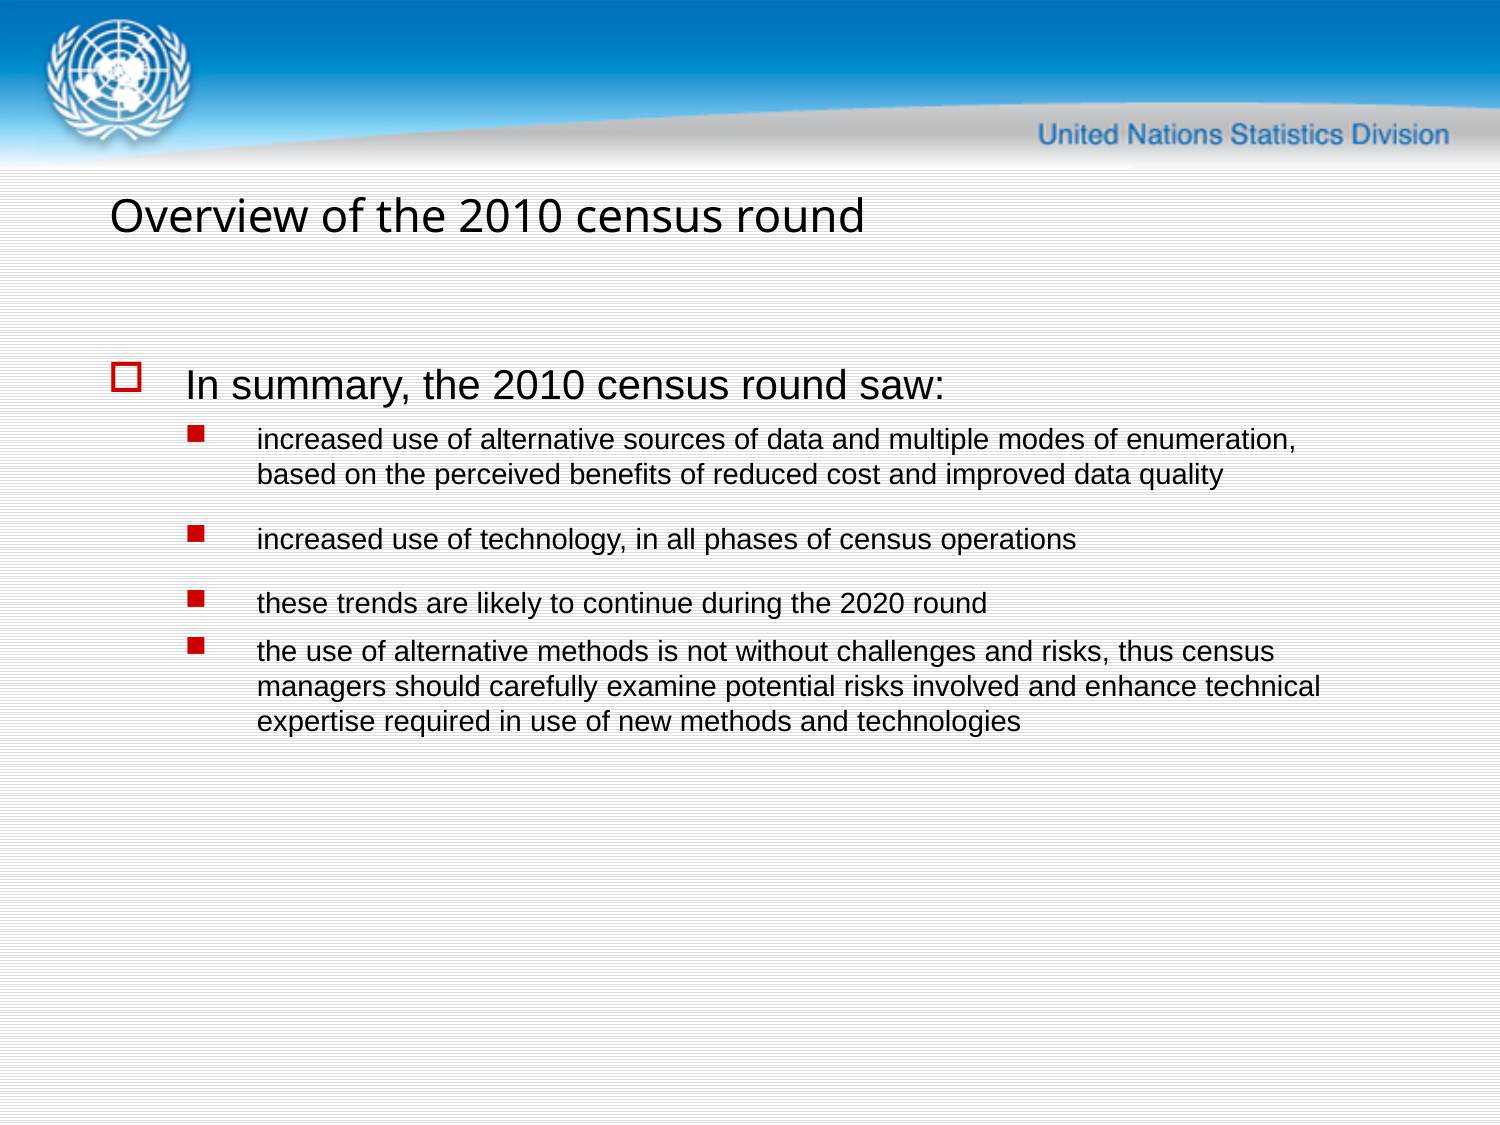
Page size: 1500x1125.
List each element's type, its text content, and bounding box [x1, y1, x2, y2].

title Overview of the 2010 census round [93, 149, 1407, 250]
picture [0, 0, 1500, 169]
list In summary, the 2010 census round saw: increased use of alternative sources of data and multiple modes of enumeration, based on the perceived benefits of reduced cost and improved data quality increased use of technology, in all phases of census operations these trends are likely to continue during the 2020 round the use of alternative methods is not without challenges and risks, thus census managers should carefully examine potential risks involved and enhance technical expertise required in use of new methods and technologies [92, 324, 1376, 863]
